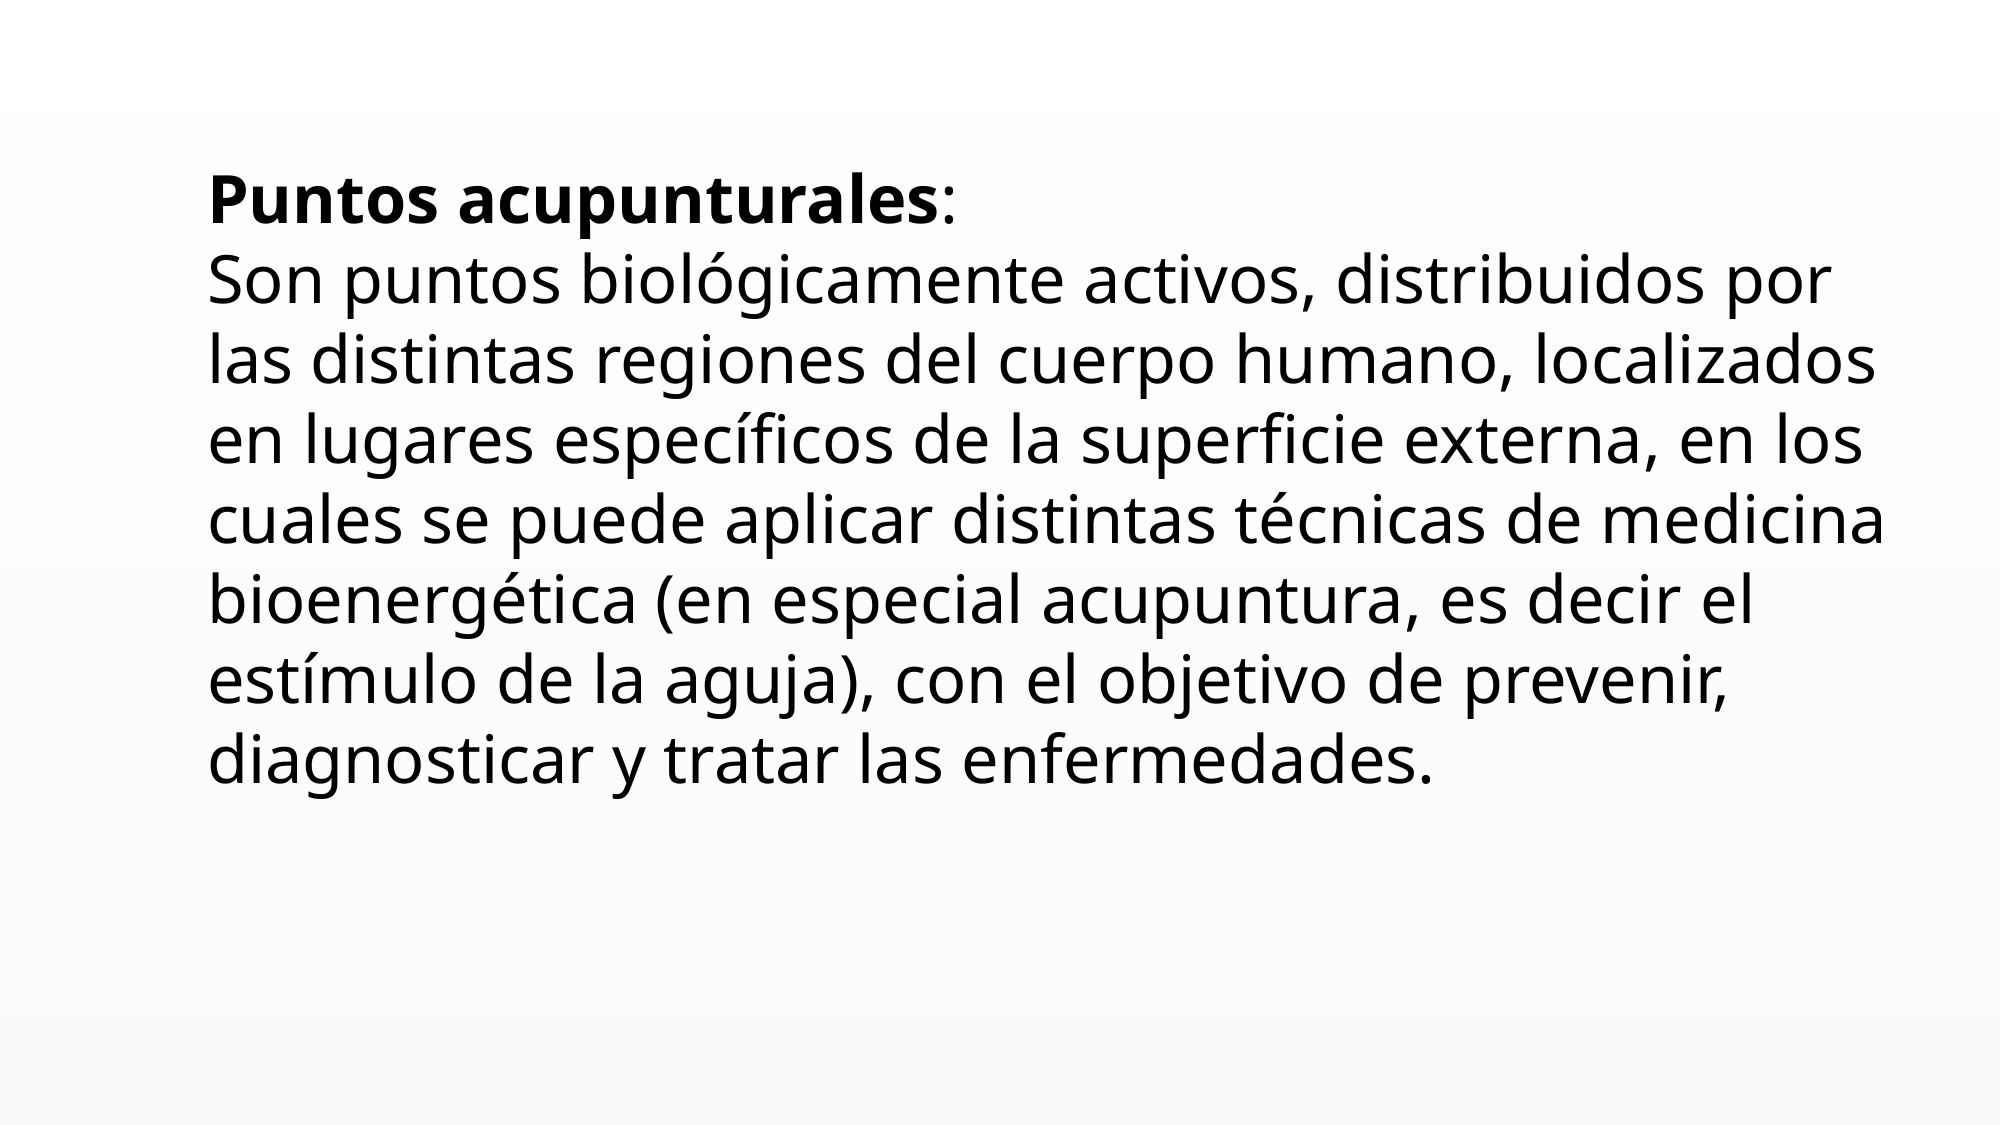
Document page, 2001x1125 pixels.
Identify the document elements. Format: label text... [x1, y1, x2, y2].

text_box Puntos acupunturales: Son puntos biológicamente activos, distribuidos por las distintas regiones del cuerpo humano, localizados en lugares específicos de la superficie externa, en los cuales se puede aplicar distintas técnicas de medicina bioenergética (en especial acupuntura, es decir el estímulo de la aguja), con el objetivo de prevenir, diagnosticar y tratar las enfermedades. [192, 149, 1946, 805]
